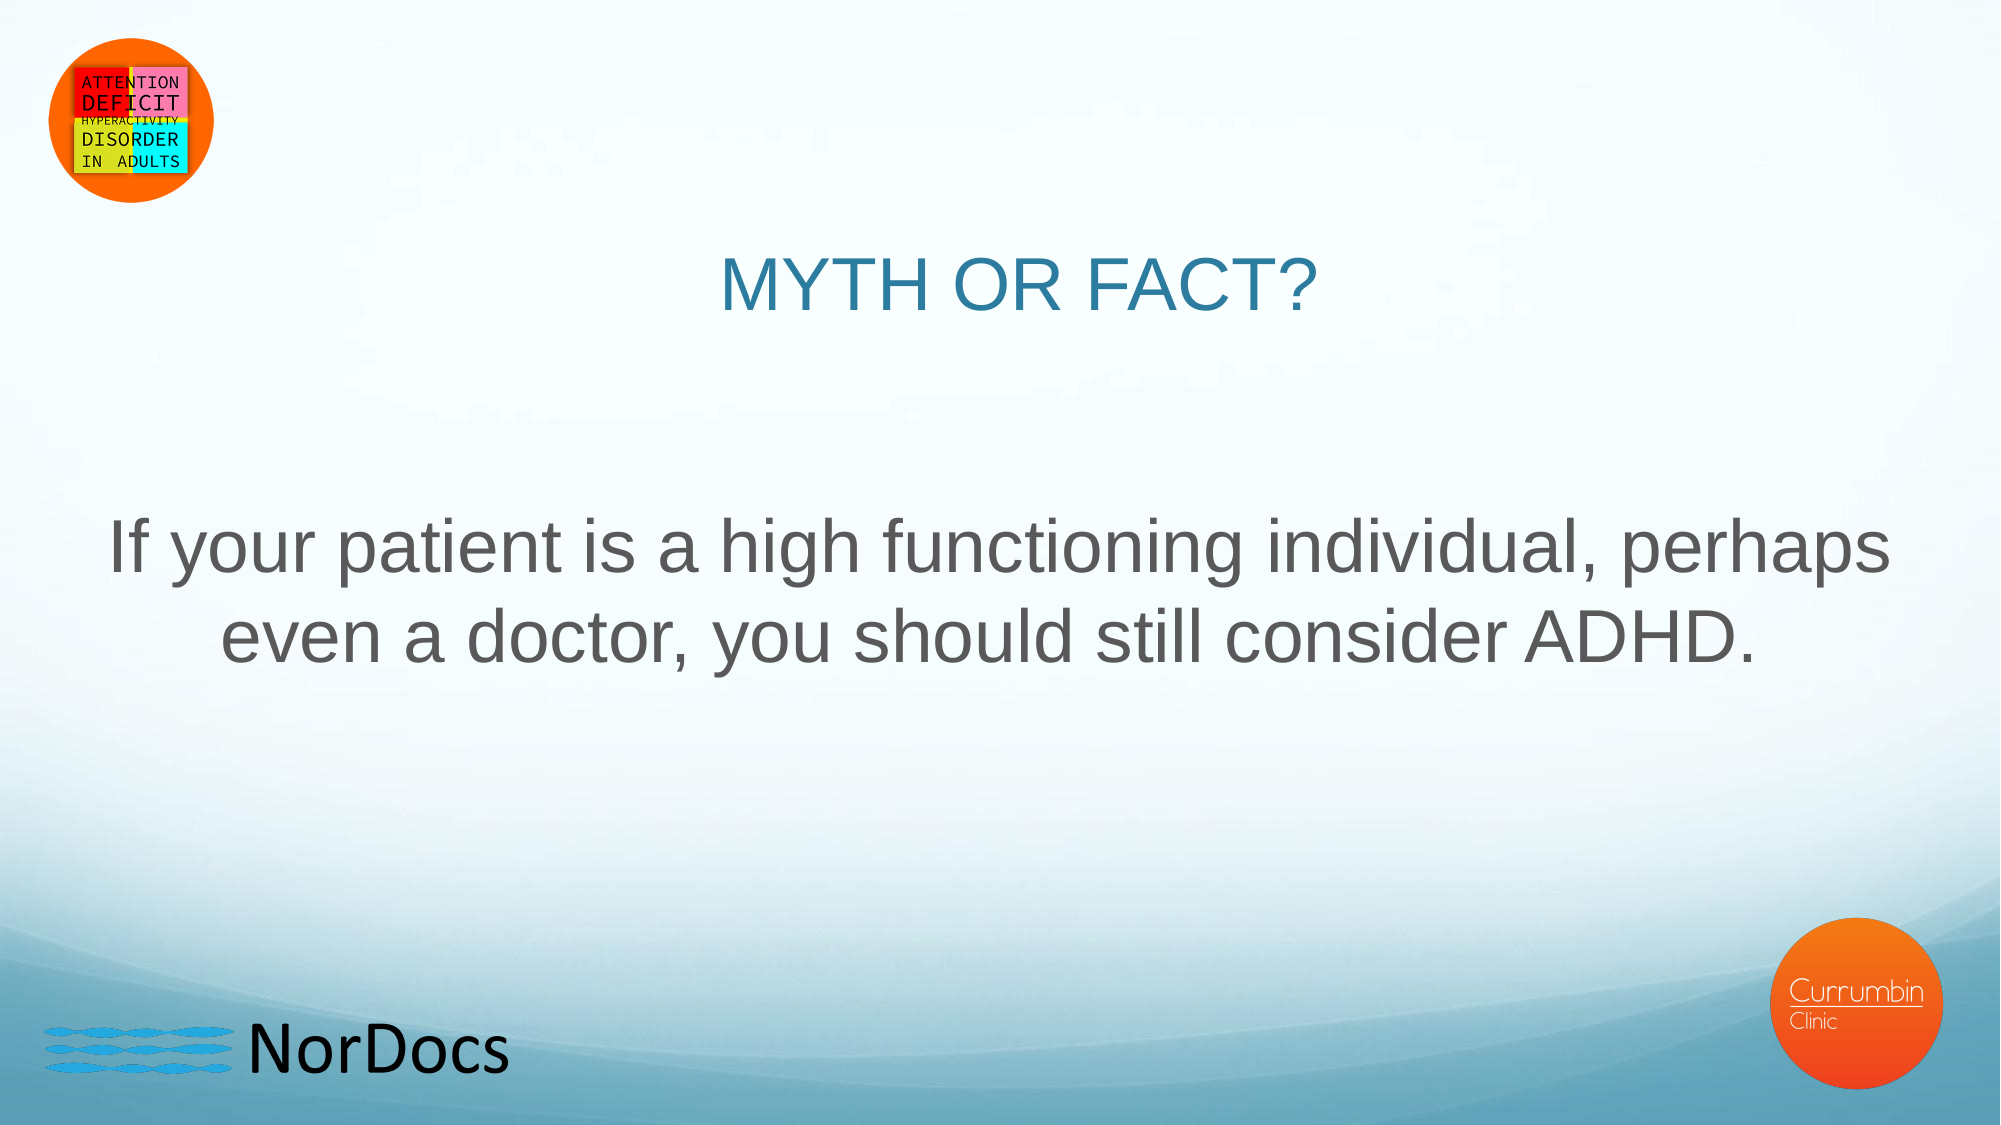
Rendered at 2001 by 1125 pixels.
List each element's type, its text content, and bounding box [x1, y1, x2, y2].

list If your patient is a high functioning individual, perhaps even a doctor, you should still consider ADHD. [0, 490, 1998, 792]
title MYTH OR FACT? [0, 113, 2000, 333]
picture [0, 0, 2000, 113]
picture [0, 333, 2000, 1125]
